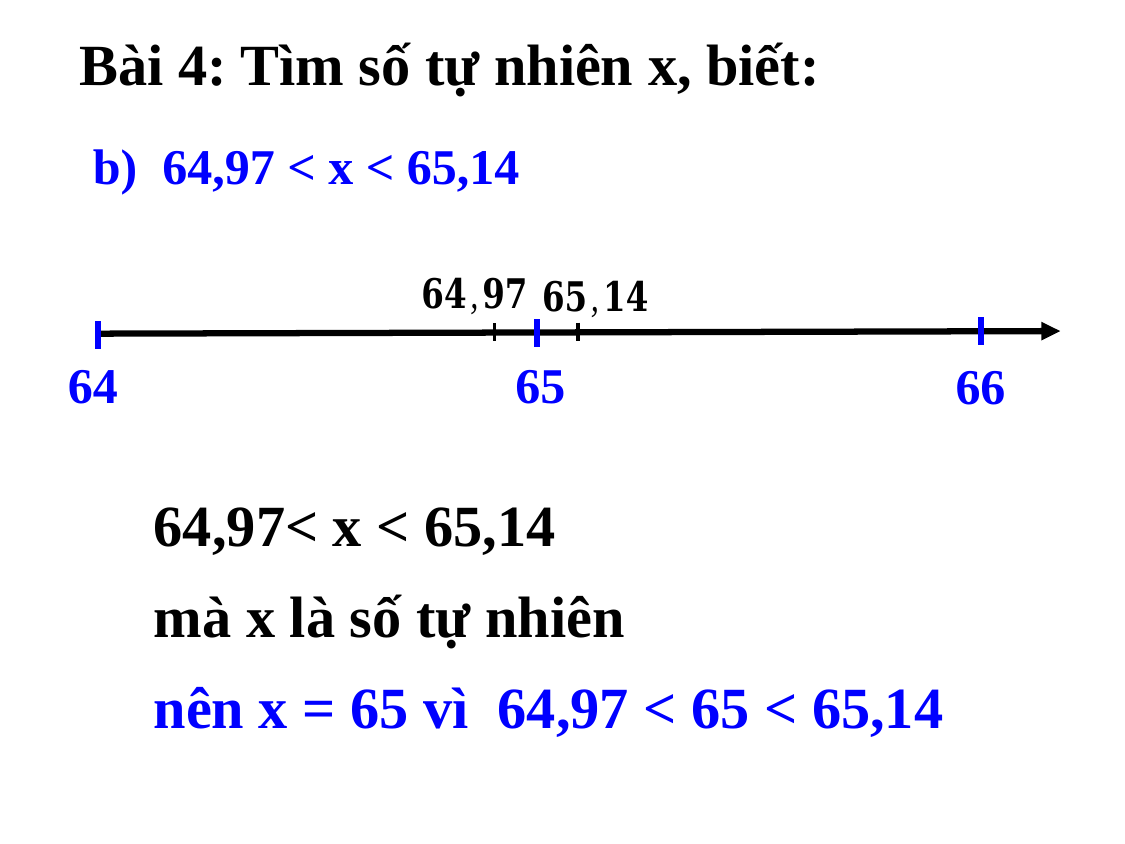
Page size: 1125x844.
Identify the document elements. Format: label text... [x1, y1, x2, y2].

text_box b) 64,97 < x < 65,14 [78, 126, 540, 188]
text_box 64 [49, 328, 136, 409]
text_box 66 [937, 334, 1024, 410]
text_box 65 [497, 334, 584, 409]
text_box 64,97< x < 65,14 mà x là số tự nhiên nên x = 65 vì 64,97 < 65 < 65,14 [139, 459, 970, 748]
text_box Bài 4: Tìm số tự nhiên x, biết: [71, 23, 1125, 102]
